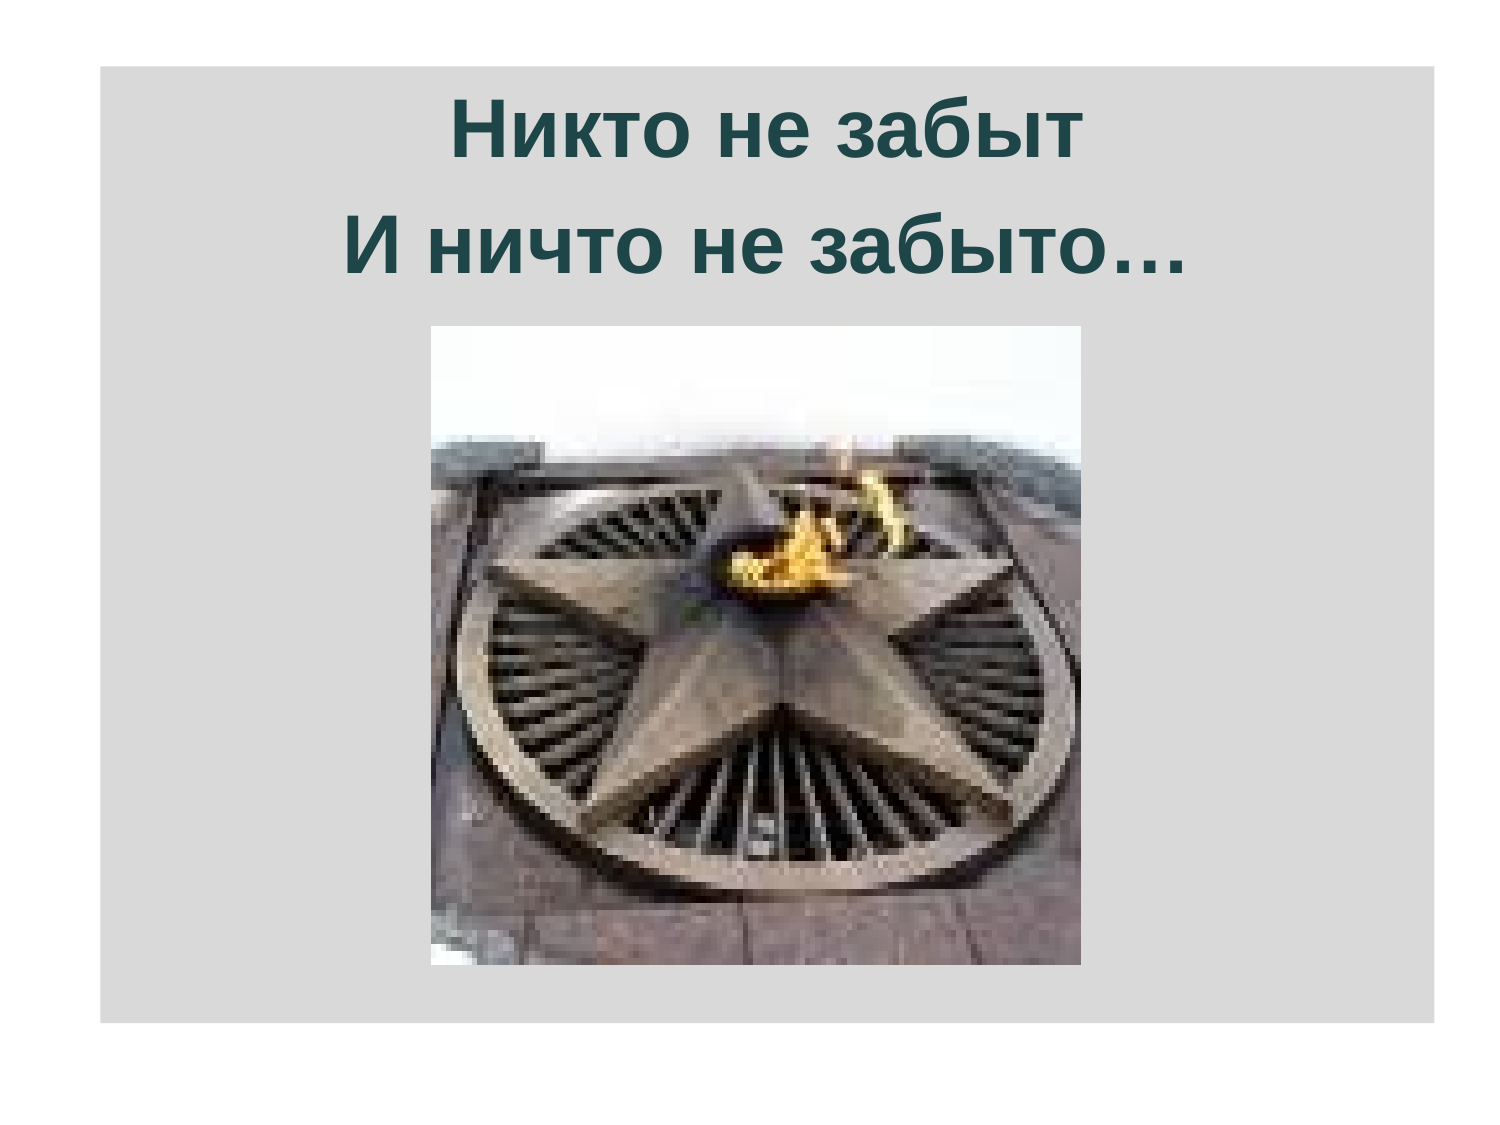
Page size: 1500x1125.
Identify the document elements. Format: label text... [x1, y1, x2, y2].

subtitle Никто не забыт И ничто не забыто… [100, 66, 1435, 1024]
picture [430, 326, 1081, 965]
